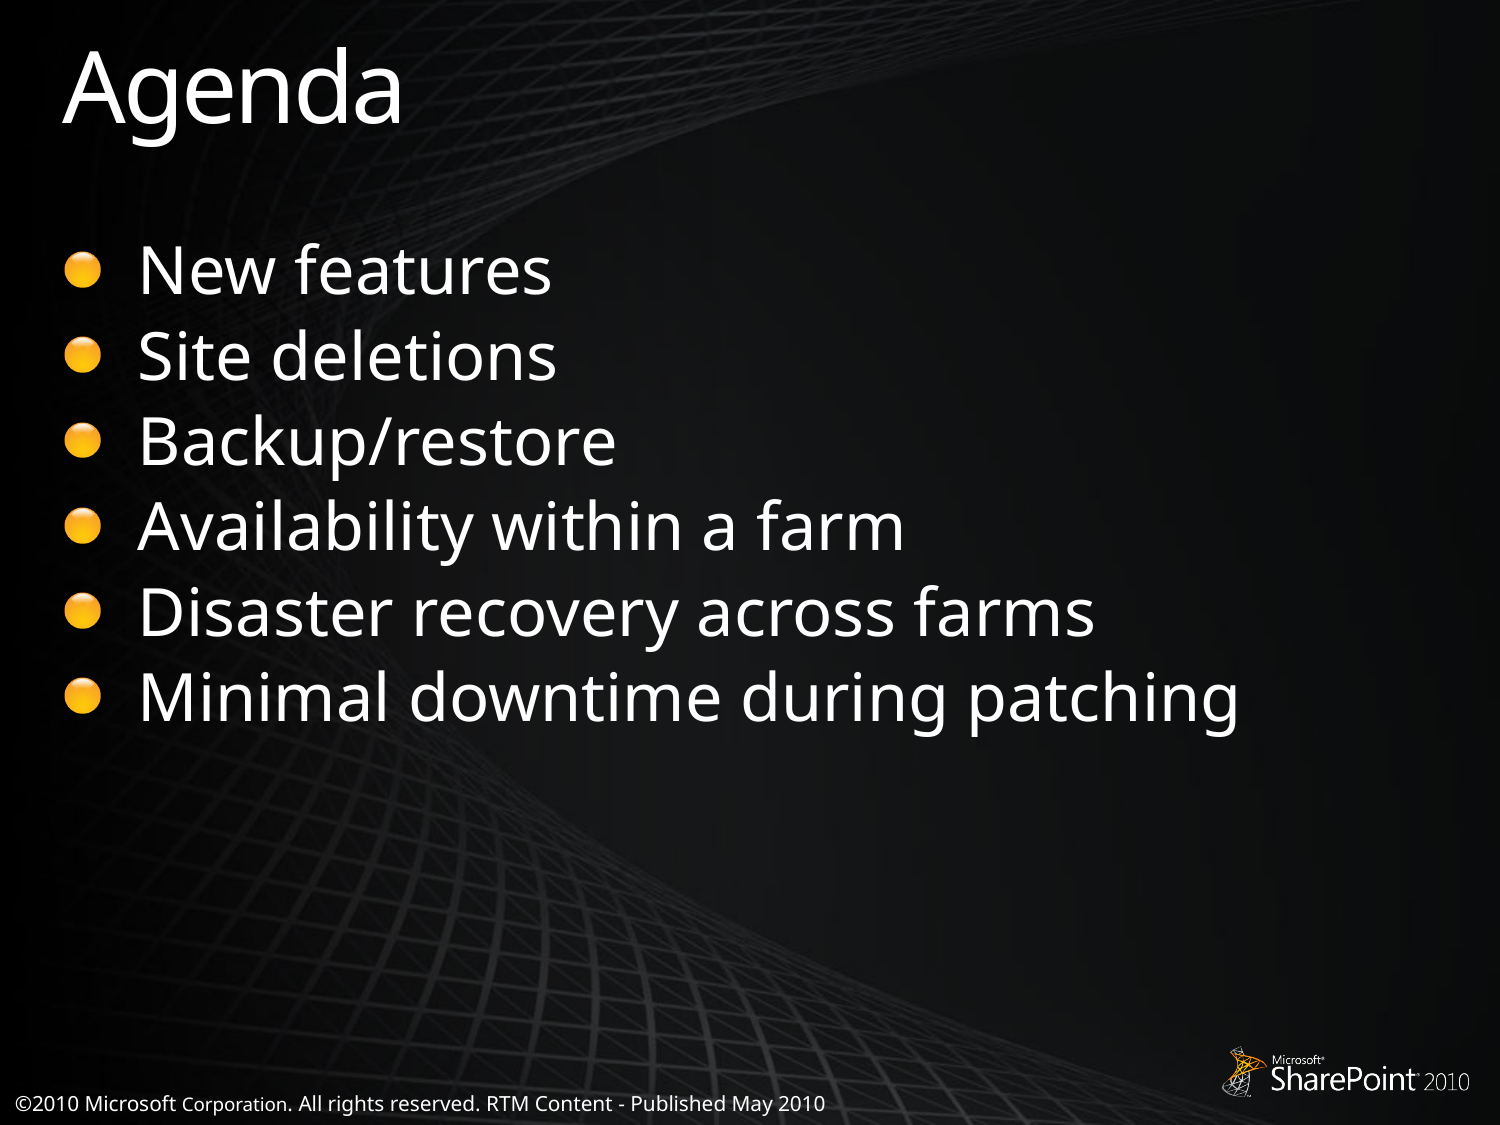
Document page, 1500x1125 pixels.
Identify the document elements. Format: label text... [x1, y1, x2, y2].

picture [0, 0, 1500, 1125]
list New features Site deletions Backup/restore Availability within a farm Disaster recovery across farms Minimal downtime during patching [62, 237, 1438, 755]
title Agenda [62, 37, 1438, 147]
